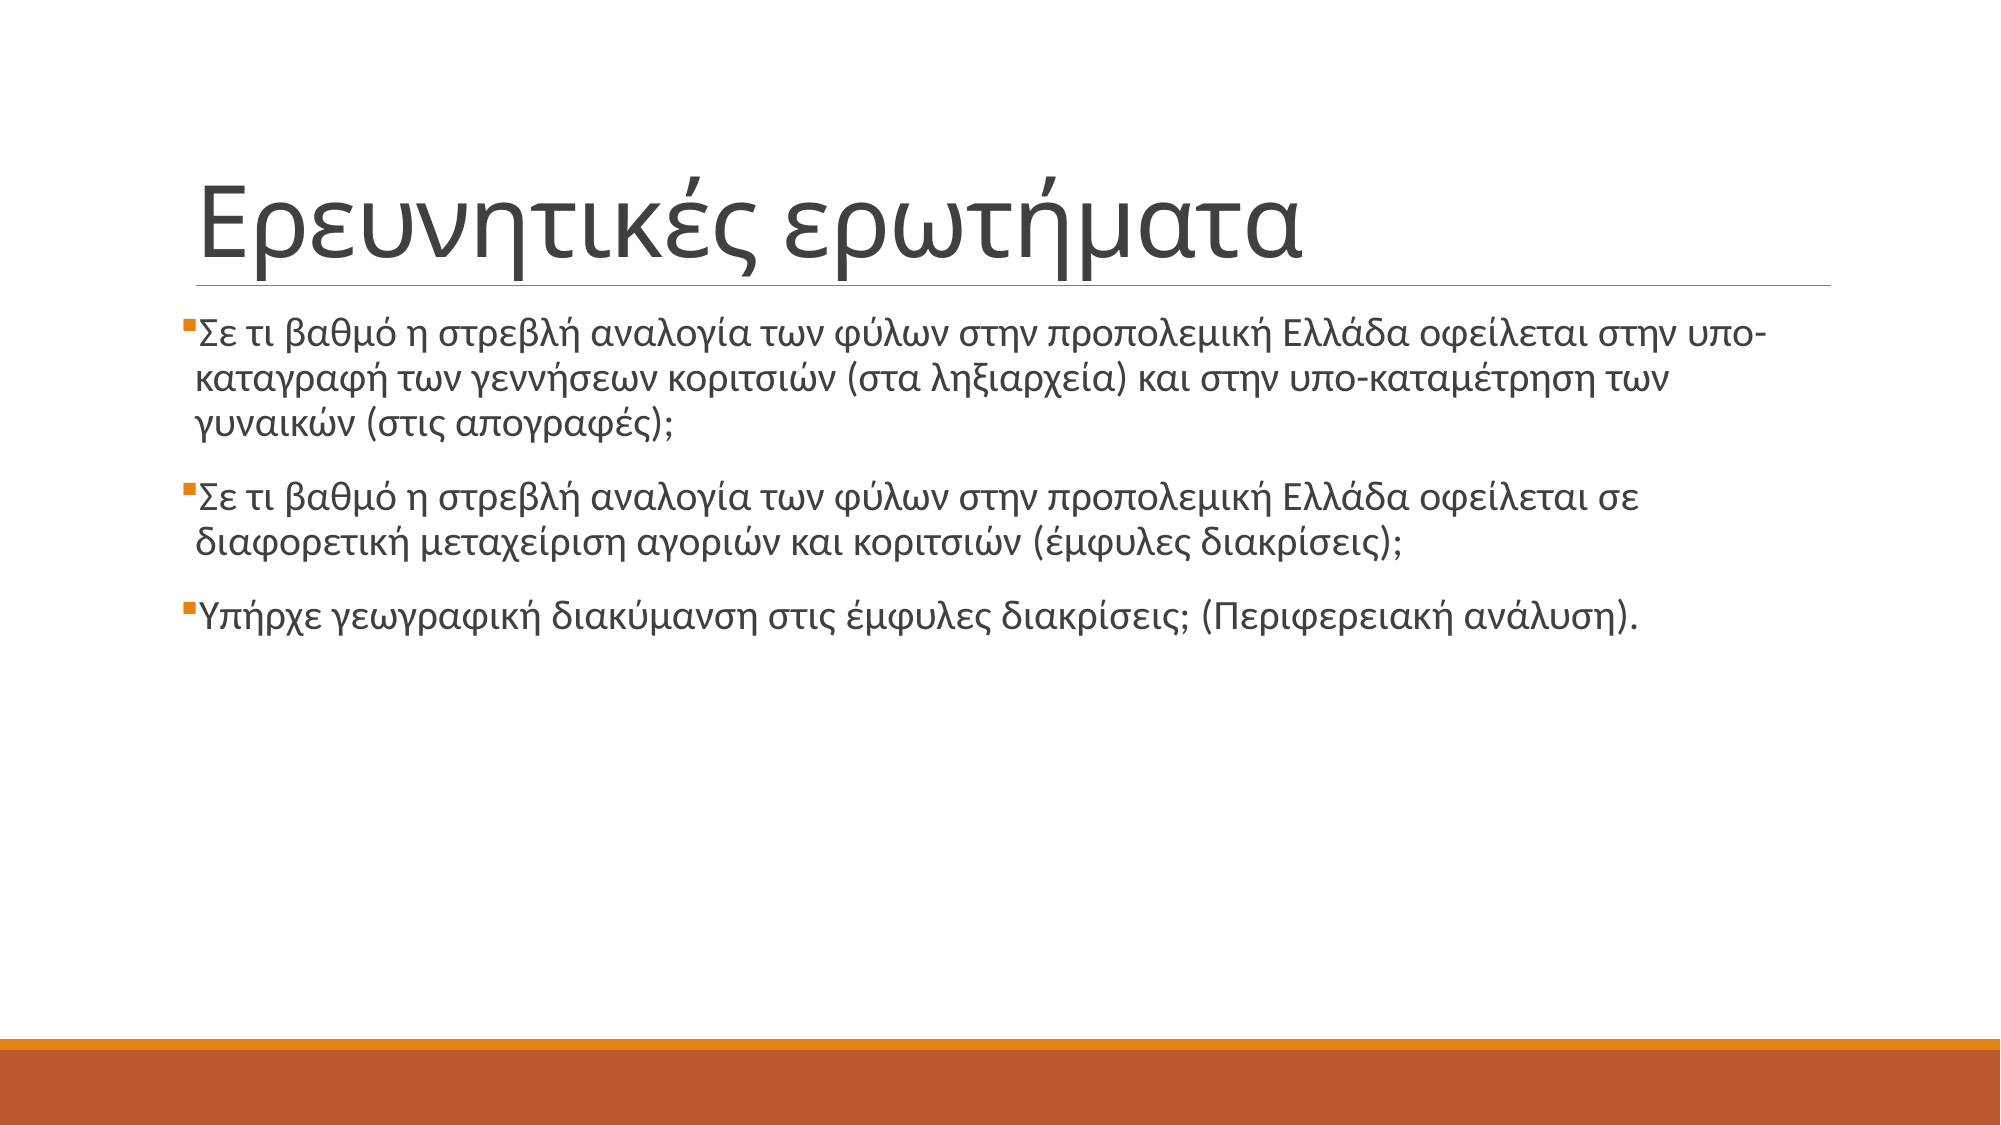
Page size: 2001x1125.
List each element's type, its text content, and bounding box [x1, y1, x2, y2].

list Σε τι βαθμό η στρεβλή αναλογία των φύλων στην προπολεμική Ελλάδα οφείλεται στην υπο-καταγραφή των γεννήσεων κοριτσιών (στα ληξιαρχεία) και στην υπο-καταμέτρηση των γυναικών (στις απογραφές); Σε τι βαθμό η στρεβλή αναλογία των φύλων στην προπολεμική Ελλάδα οφείλεται σε διαφορετική μεταχείριση αγοριών και κοριτσιών (έμφυλες διακρίσεις); Υπήρχε γεωγραφική διακύμανση στις έμφυλες διακρίσεις; (Περιφερειακή ανάλυση). [180, 302, 1830, 963]
title Ερευνητικές ερωτήματα [180, 47, 1830, 285]
